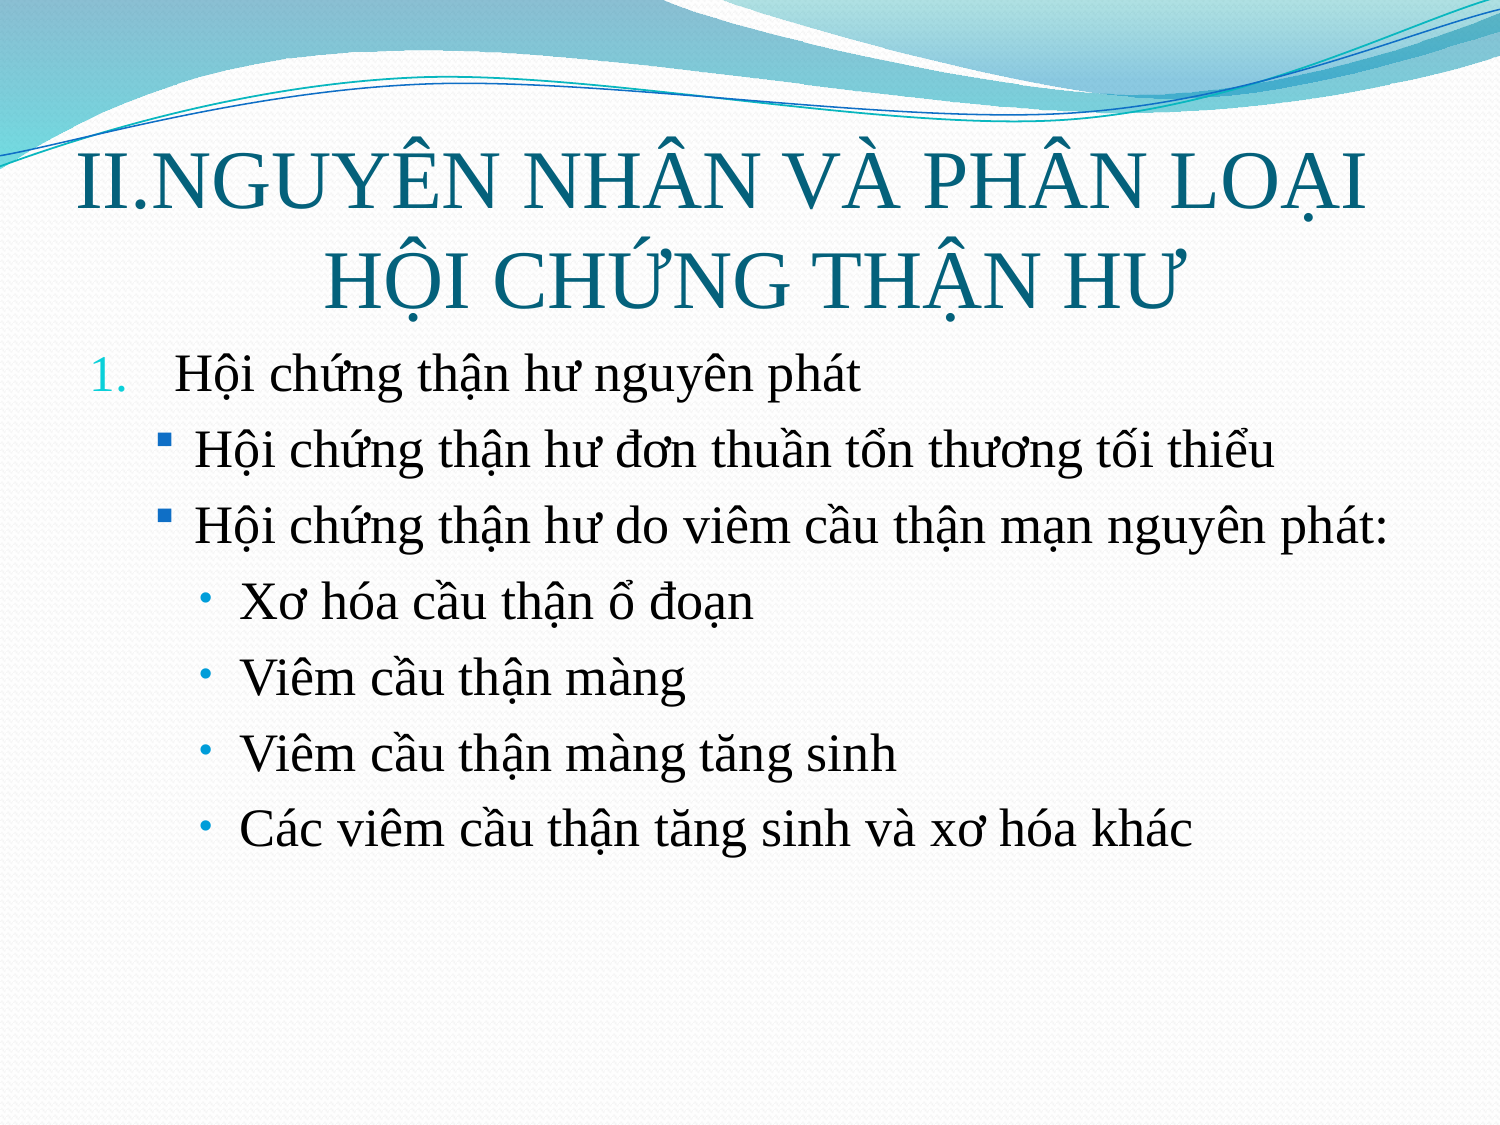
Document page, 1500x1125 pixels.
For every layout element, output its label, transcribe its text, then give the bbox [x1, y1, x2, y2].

list Hội chứng thận hư nguyên phát Hội chứng thận hư đơn thuần tổn thương tối thiểu Hội chứng thận hư do viêm cầu thận mạn nguyên phát: Xơ hóa cầu thận ổ đoạn Viêm cầu thận màng Viêm cầu thận màng tăng sinh Các viêm cầu thận tăng sinh và xơ hóa khác [75, 329, 1425, 1050]
title II.NGUYÊN NHÂN VÀ PHÂN LOẠI HỘI CHỨNG THẬN HƯ [75, 137, 1425, 325]
